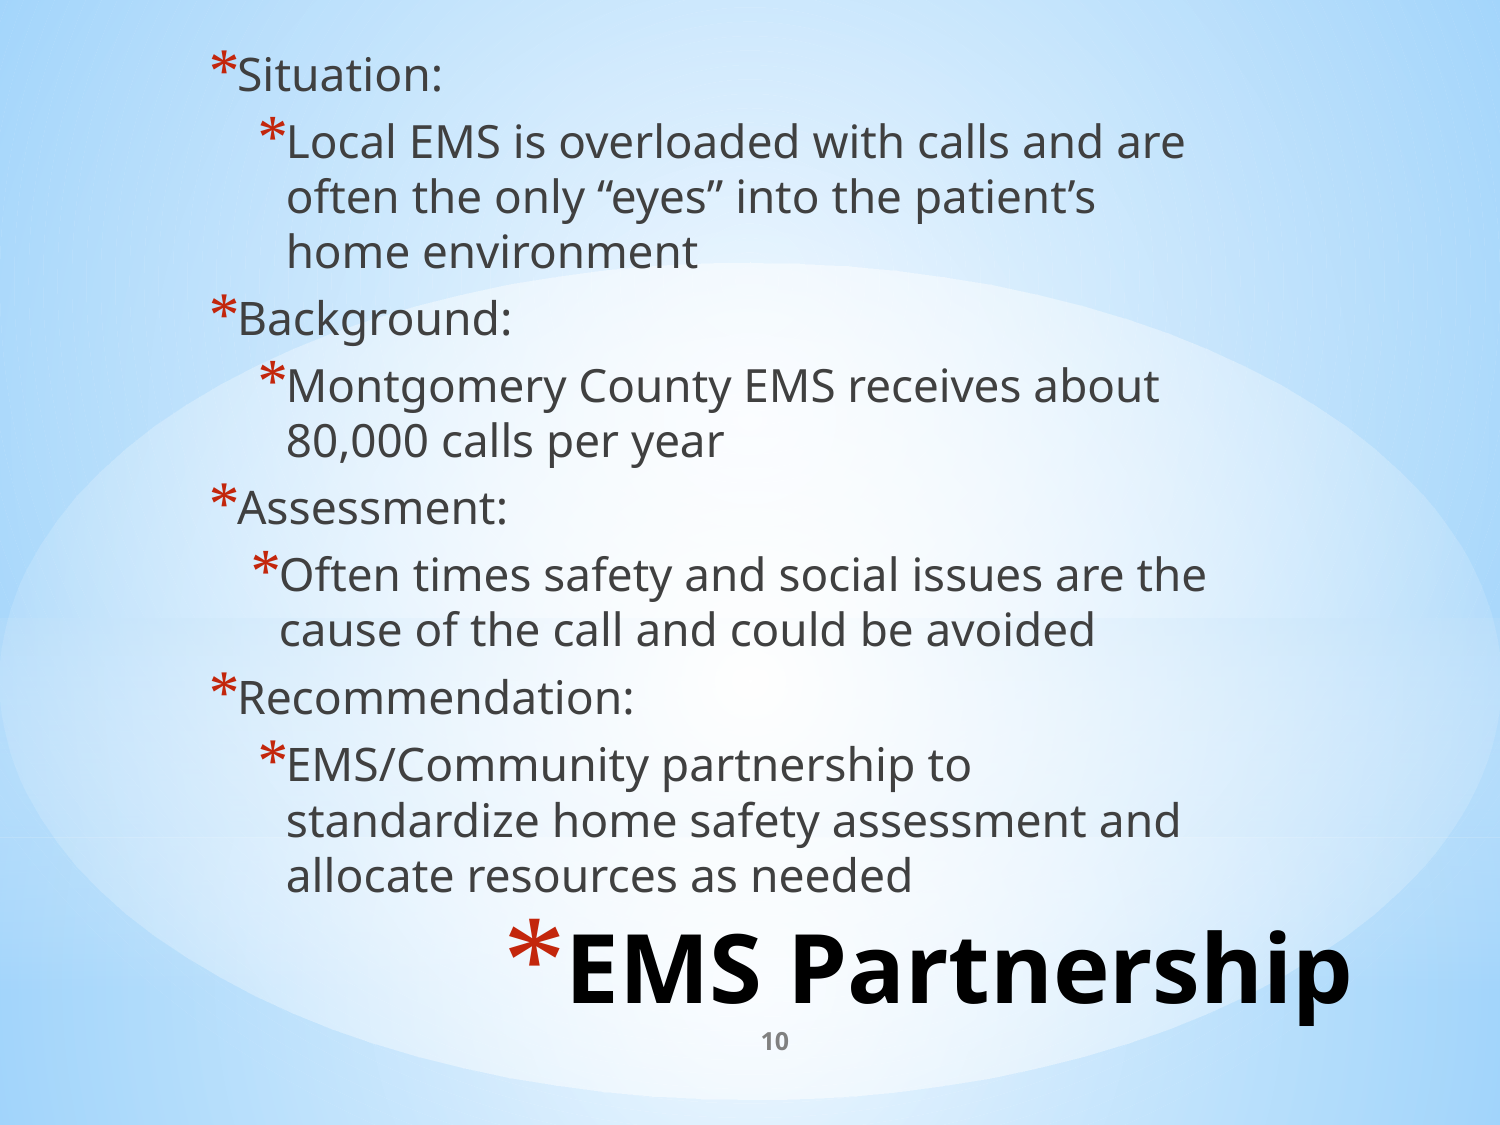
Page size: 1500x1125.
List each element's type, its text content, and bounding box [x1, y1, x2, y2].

list Situation: Local EMS is overloaded with calls and are often the only “eyes” into the patient’s home environment Background: Montgomery County EMS receives about 80,000 calls per year Assessment: Often times safety and social issues are the cause of the call and could be avoided Recommendation: EMS/Community partnership to standardize home safety assessment and allocate resources as needed [187, 37, 1238, 913]
slide_number 10 [624, 1012, 925, 1073]
title EMS Partnership [300, 900, 1369, 1088]
